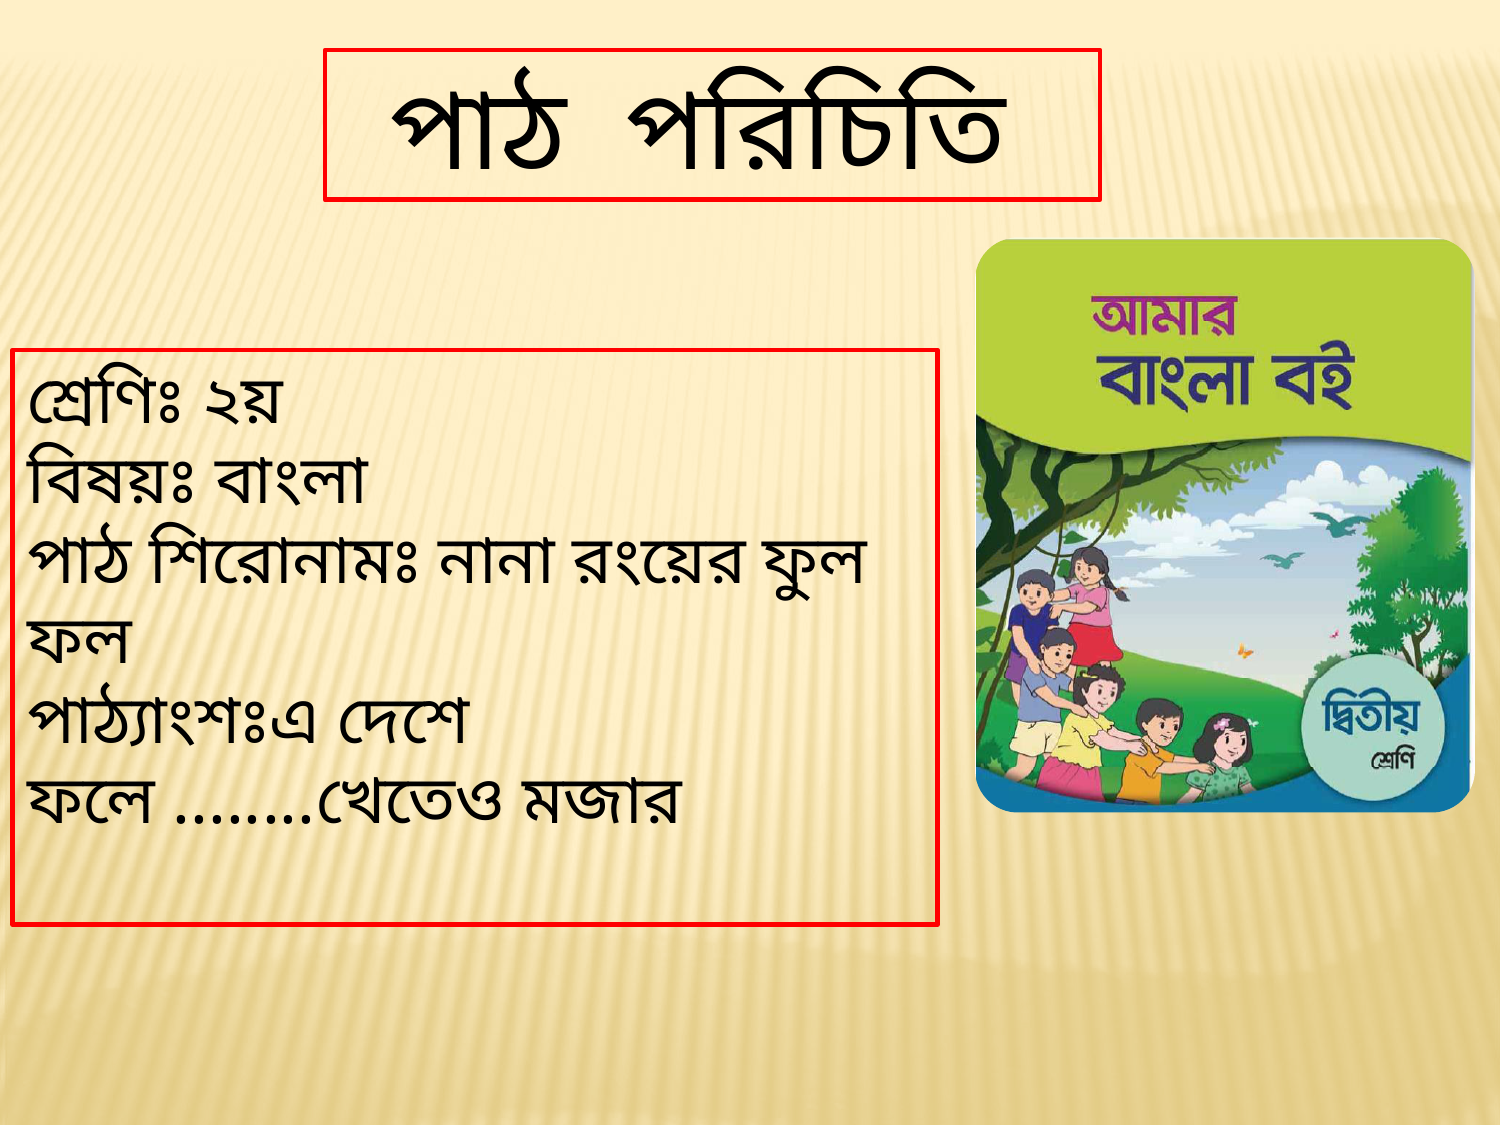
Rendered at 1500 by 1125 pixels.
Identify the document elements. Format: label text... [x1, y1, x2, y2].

picture [974, 237, 1476, 813]
text_box শ্রেণিঃ ২য় বিষয়ঃ বাংলা পাঠ শিরোনামঃ নানা রংয়ের ফুল ফল পাঠ্যাংশঃএ দেশে ফলে ........খেতেও মজার [12, 349, 938, 925]
text_box পাঠ পরিচিতি [324, 49, 1100, 200]
